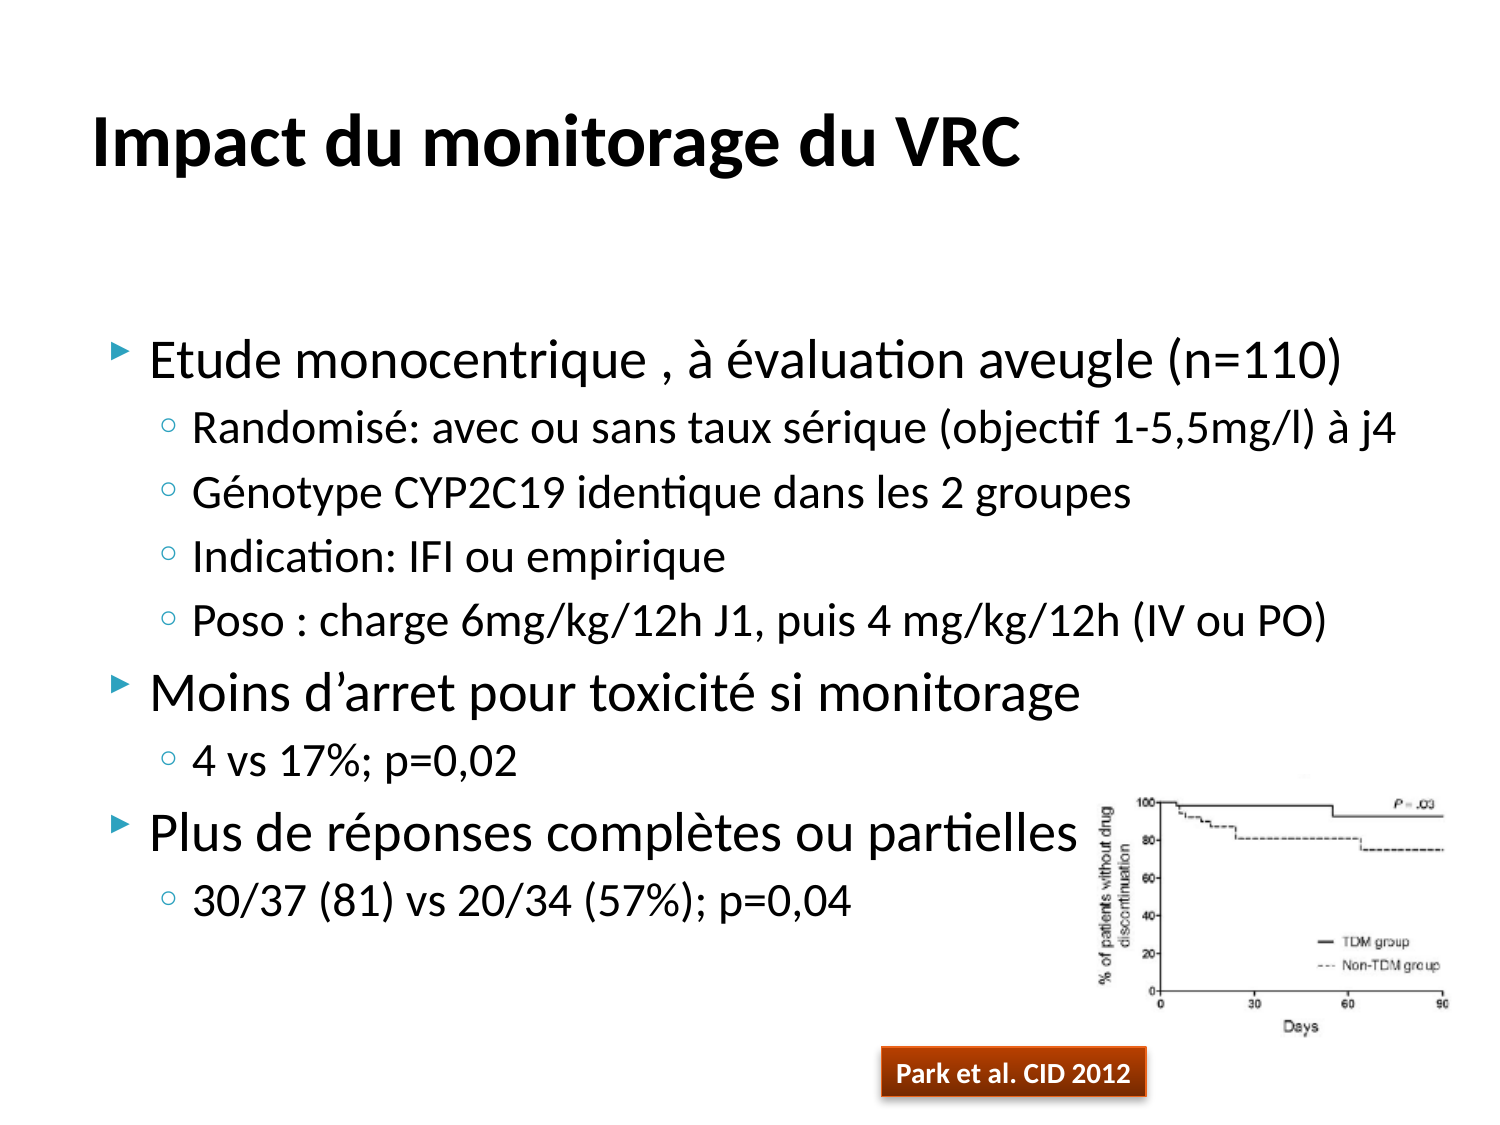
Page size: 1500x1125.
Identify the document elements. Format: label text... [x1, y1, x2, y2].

title Impact du monitorage du VRC [76, 42, 1427, 231]
text_box Park et al. CID 2012 [881, 1046, 1147, 1097]
list Etude monocentrique , à évaluation aveugle (n=110) Randomisé: avec ou sans taux sérique (objectif 1-5,5mg/l) à j4 Génotype CYP2C19 identique dans les 2 groupes Indication: IFI ou empirique Poso : charge 6mg/kg/12h J1, puis 4 mg/kg/12h (IV ou PO) Moins d’arret pour toxicité si monitorage 4 vs 17%; p=0,02 Plus de réponses complètes ou partielles 30/37 (81) vs 20/34 (57%); p=0,04 [74, 314, 1426, 986]
picture [1068, 774, 1500, 1048]
